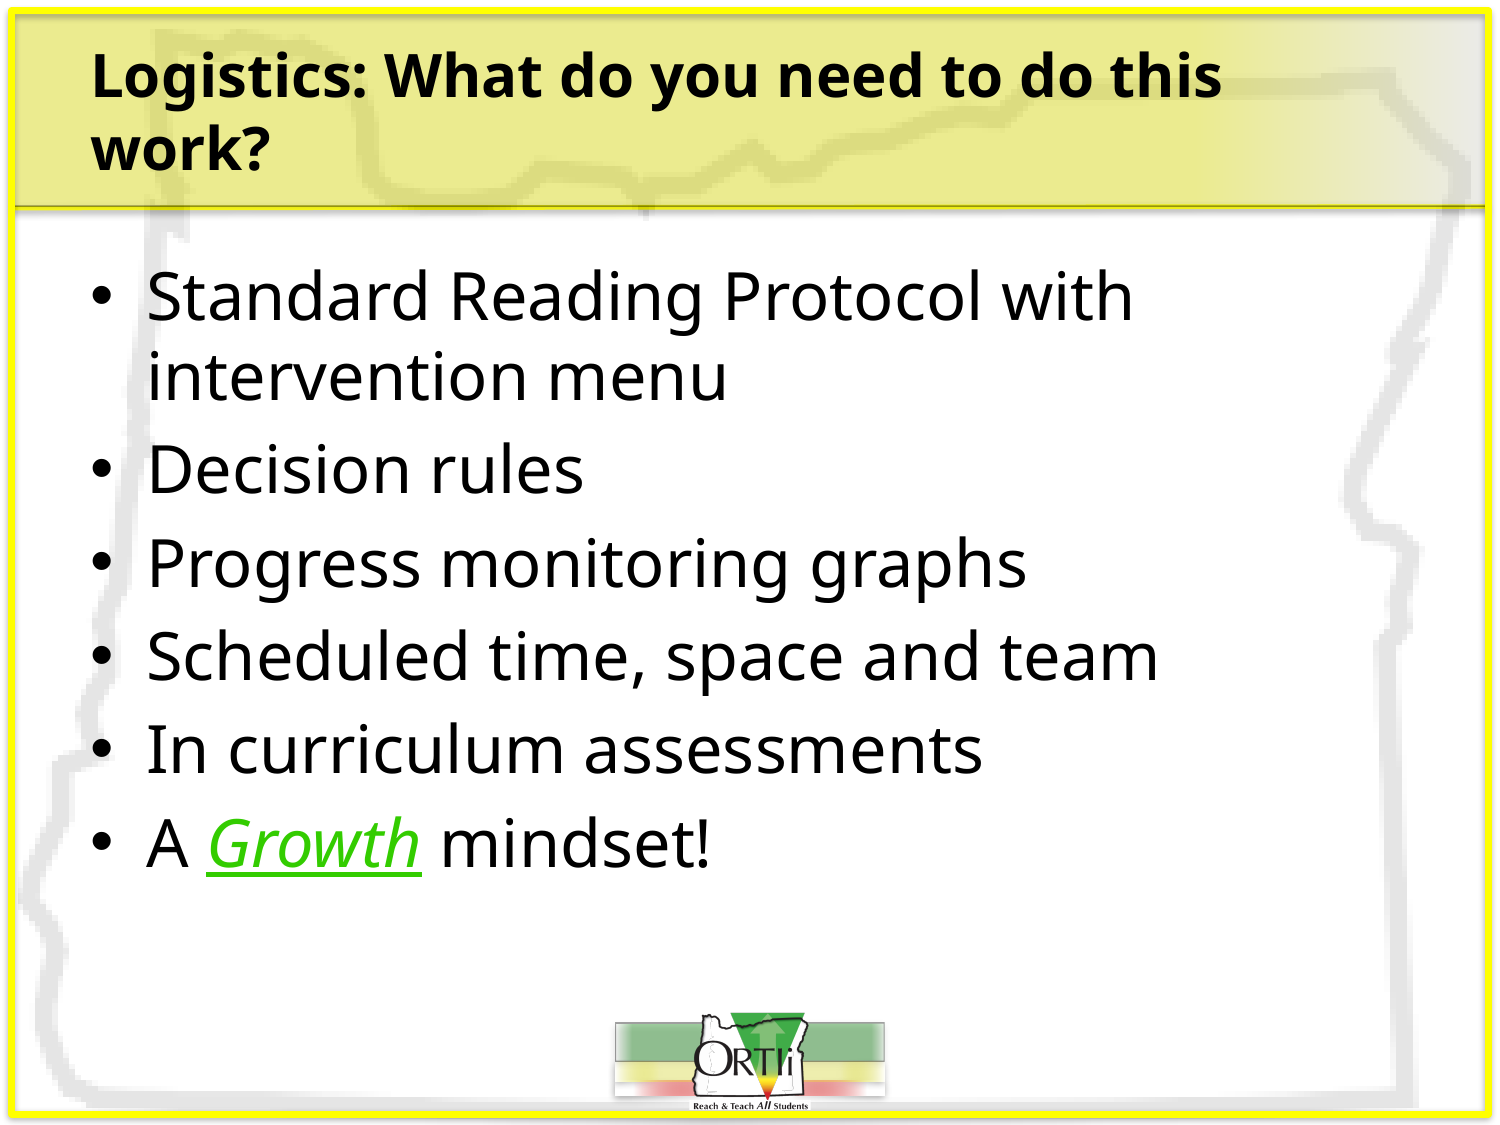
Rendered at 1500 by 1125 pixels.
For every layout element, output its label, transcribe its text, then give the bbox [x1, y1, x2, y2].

picture [689, 1010, 811, 1100]
title Logistics: What do you need to do this work? [75, 29, 1425, 191]
list Standard Reading Protocol with intervention menu Decision rules Progress monitoring graphs Scheduled time, space and team In curriculum assessments A Growth mindset! [75, 246, 1425, 989]
